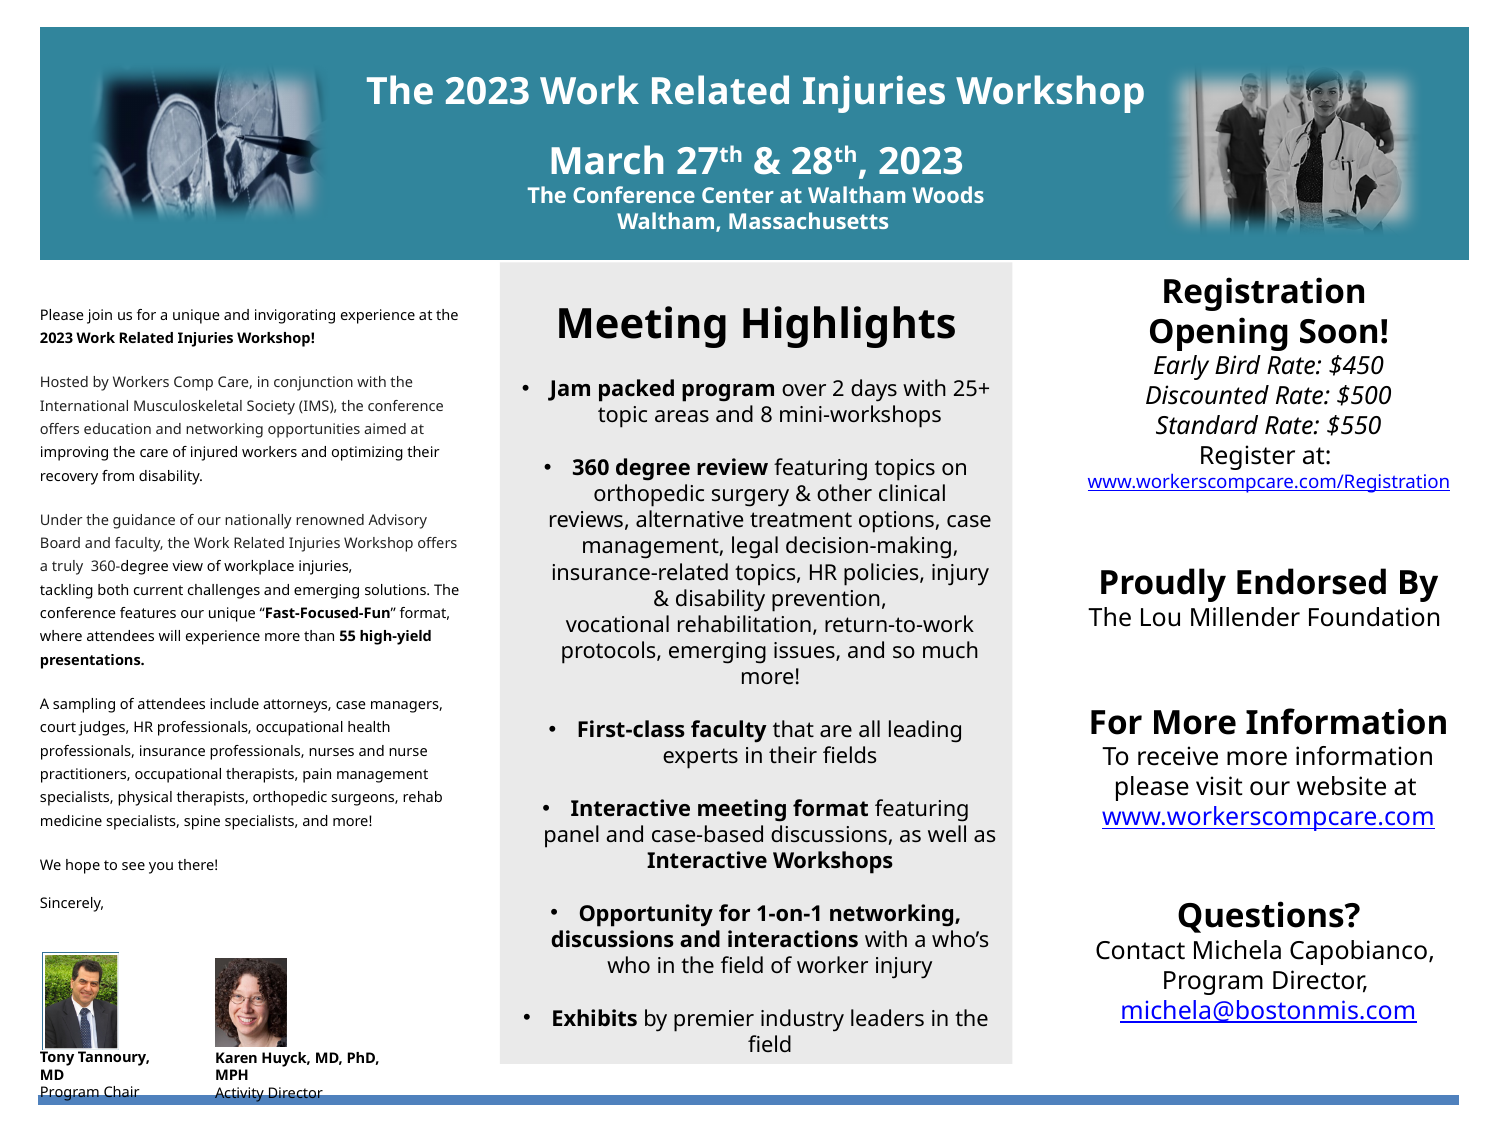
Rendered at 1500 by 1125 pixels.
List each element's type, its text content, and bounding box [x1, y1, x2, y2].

text_box The 2023 Work Related Injuries Workshop March 27th & 28th, 2023 The Conference Center at Waltham Woods Waltham, Massachusetts [287, 33, 1225, 244]
picture [1162, 62, 1425, 238]
text_box Tony Tannoury, MD Program Chair [24, 1040, 189, 1108]
text_box [49, 37, 1459, 250]
text_box Meeting Highlights Jam packed program over 2 days with 25+ topic areas and 8 mini-workshops 360 degree review featuring topics on orthopedic surgery & other clinical reviews, alternative treatment options, case management, legal decision-making, insurance-related topics, HR policies, injury & disability prevention, vocational rehabilitation, return-to-work protocols, emerging issues, and so much more! First-class faculty that are all leading experts in their fields Interactive meeting format featuring panel and case-based discussions, as well as Interactive Workshops Opportunity for 1-on-1 networking, discussions and interactions with a who’s who in the field of worker injury Exhibits by premier industry leaders in the field [499, 262, 1013, 1064]
picture [41, 952, 120, 1051]
text_box Please join us for a unique and invigorating experience at the 2023 Work Related Injuries Workshop! Hosted by Workers Comp Care, in conjunction with the International Musculoskeletal Society (IMS), the conference offers education and networking opportunities aimed at improving the care of injured workers and optimizing their recovery from disability. Under the guidance of our nationally renowned Advisory Board and faculty, the Work Related Injuries Workshop offers a truly 360-degree view of workplace injuries, tackling both current challenges and emerging solutions. The conference features our unique “Fast-Focused-Fun” format, where attendees will experience more than 55 high-yield presentations. A sampling of attendees include attorneys, case managers, court judges, HR professionals, occupational health professionals, insurance professionals, nurses and nurse practitioners, occupational therapists, pain management specialists, physical therapists, orthopedic surgeons, rehab medicine specialists, spine specialists, and more! We hope to see you there! Sincerely, [24, 292, 475, 919]
text_box Registration Opening Soon! Early Bird Rate: $450 Discounted Rate: $500 Standard Rate: $550 Register at: www.workerscompcare.com/Registration Proudly Endorsed By The Lou Millender Foundation For More Information To receive more information please visit our website at www.workerscompcare.com Questions? Contact Michela Capobianco, Program Director, michela@bostonmis.com [1049, 262, 1488, 1066]
text_box Karen Huyck, MD, PhD, MPH Activity Director [200, 1041, 430, 1099]
picture [87, 62, 331, 226]
picture [213, 956, 288, 1048]
